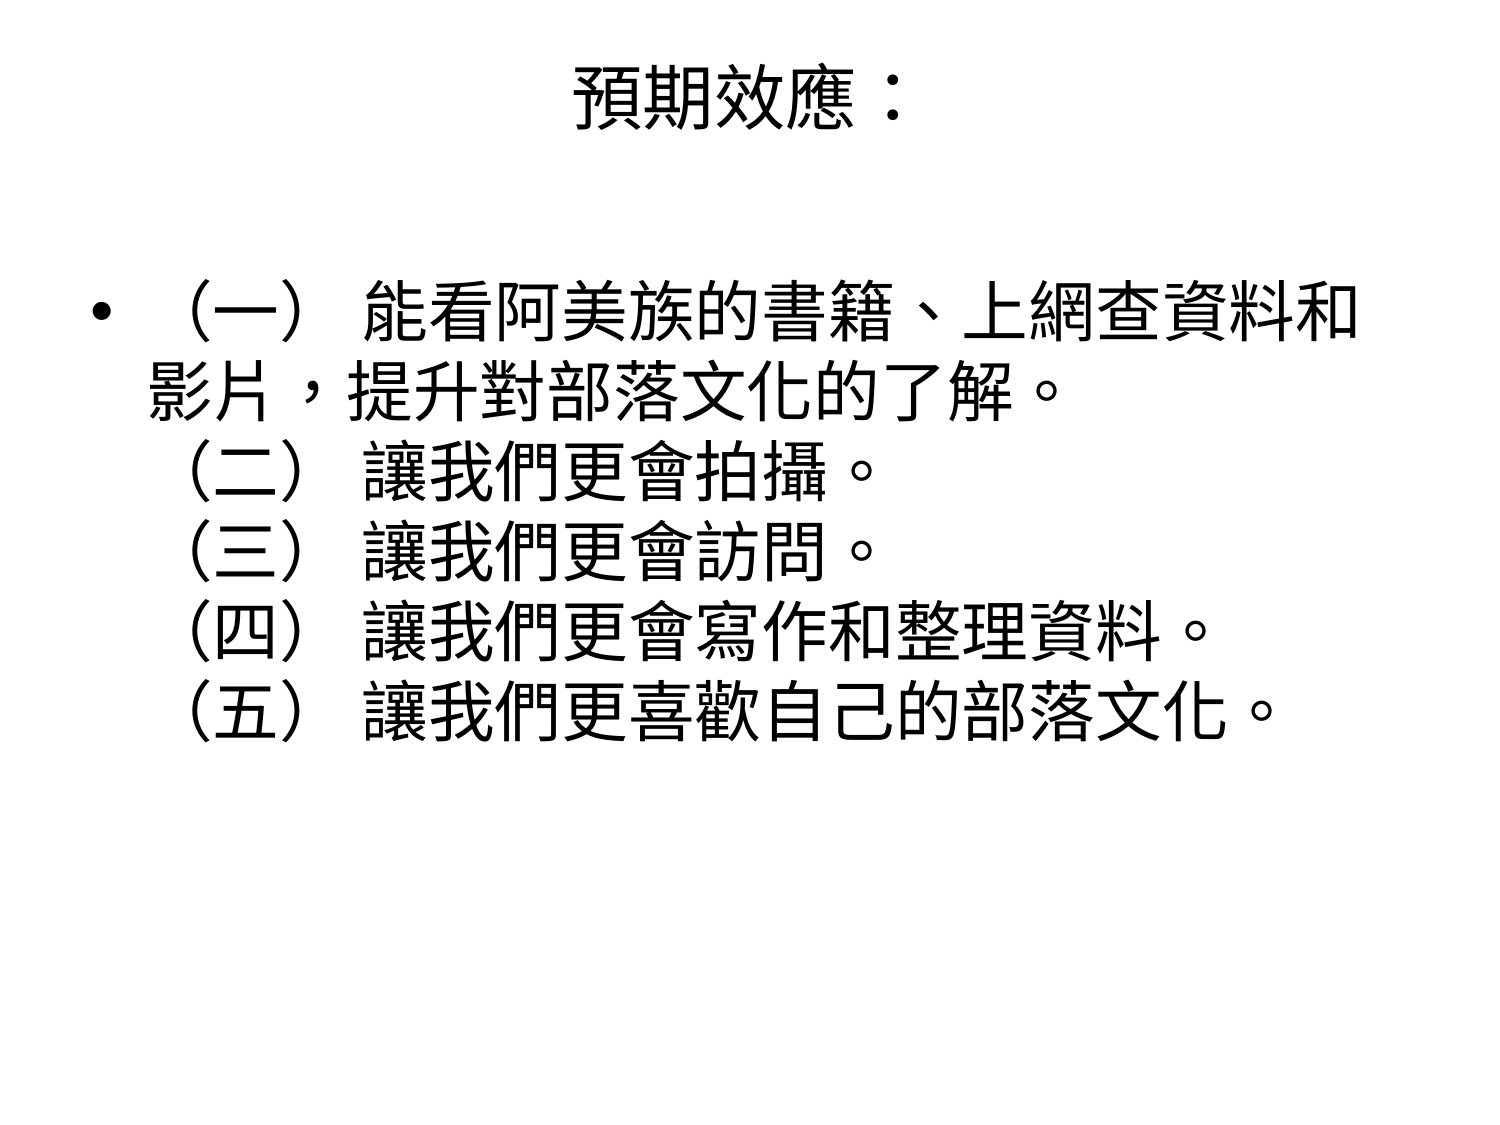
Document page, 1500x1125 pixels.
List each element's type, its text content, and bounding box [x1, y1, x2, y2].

list （一） 能看阿美族的書籍、上網查資料和影片，提升對部落文化的了解。 （二） 讓我們更會拍攝。 （三） 讓我們更會訪問。 （四） 讓我們更會寫作和整理資料。 （五） 讓我們更喜歡自己的部落文化。 [75, 262, 1425, 1005]
title 預期效應： [75, 45, 1425, 233]
